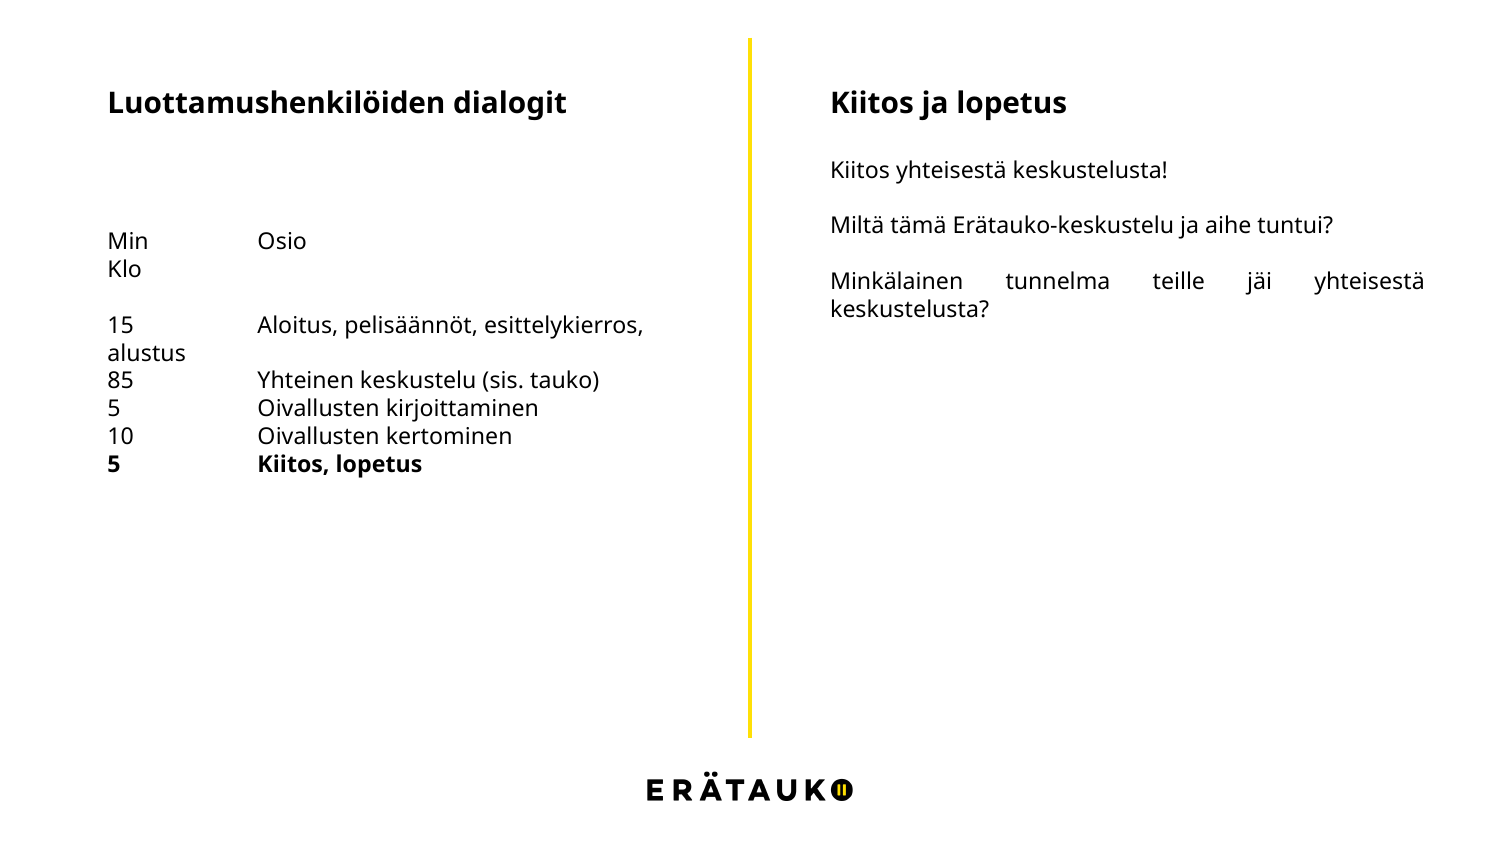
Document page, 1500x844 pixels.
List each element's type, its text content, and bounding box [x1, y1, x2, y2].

text_box Kiitos ja lopetus Kiitos yhteisestä keskustelusta! Miltä tämä Erätauko-keskustelu ja aihe tuntui? Minkälainen tunnelma teille jäi yhteisestä keskustelusta? [806, 75, 1449, 399]
picture [615, 757, 884, 820]
text_box Luottamushenkilöiden dialogit Min Osio Klo 15 Aloitus, pelisäännöt, esittelykierros, alustus 85 Yhteinen keskustelu (sis. tauko) 5 Oivallusten kirjoittaminen 10 Oivallusten kertominen 5 Kiitos, lopetus [99, 75, 717, 703]
